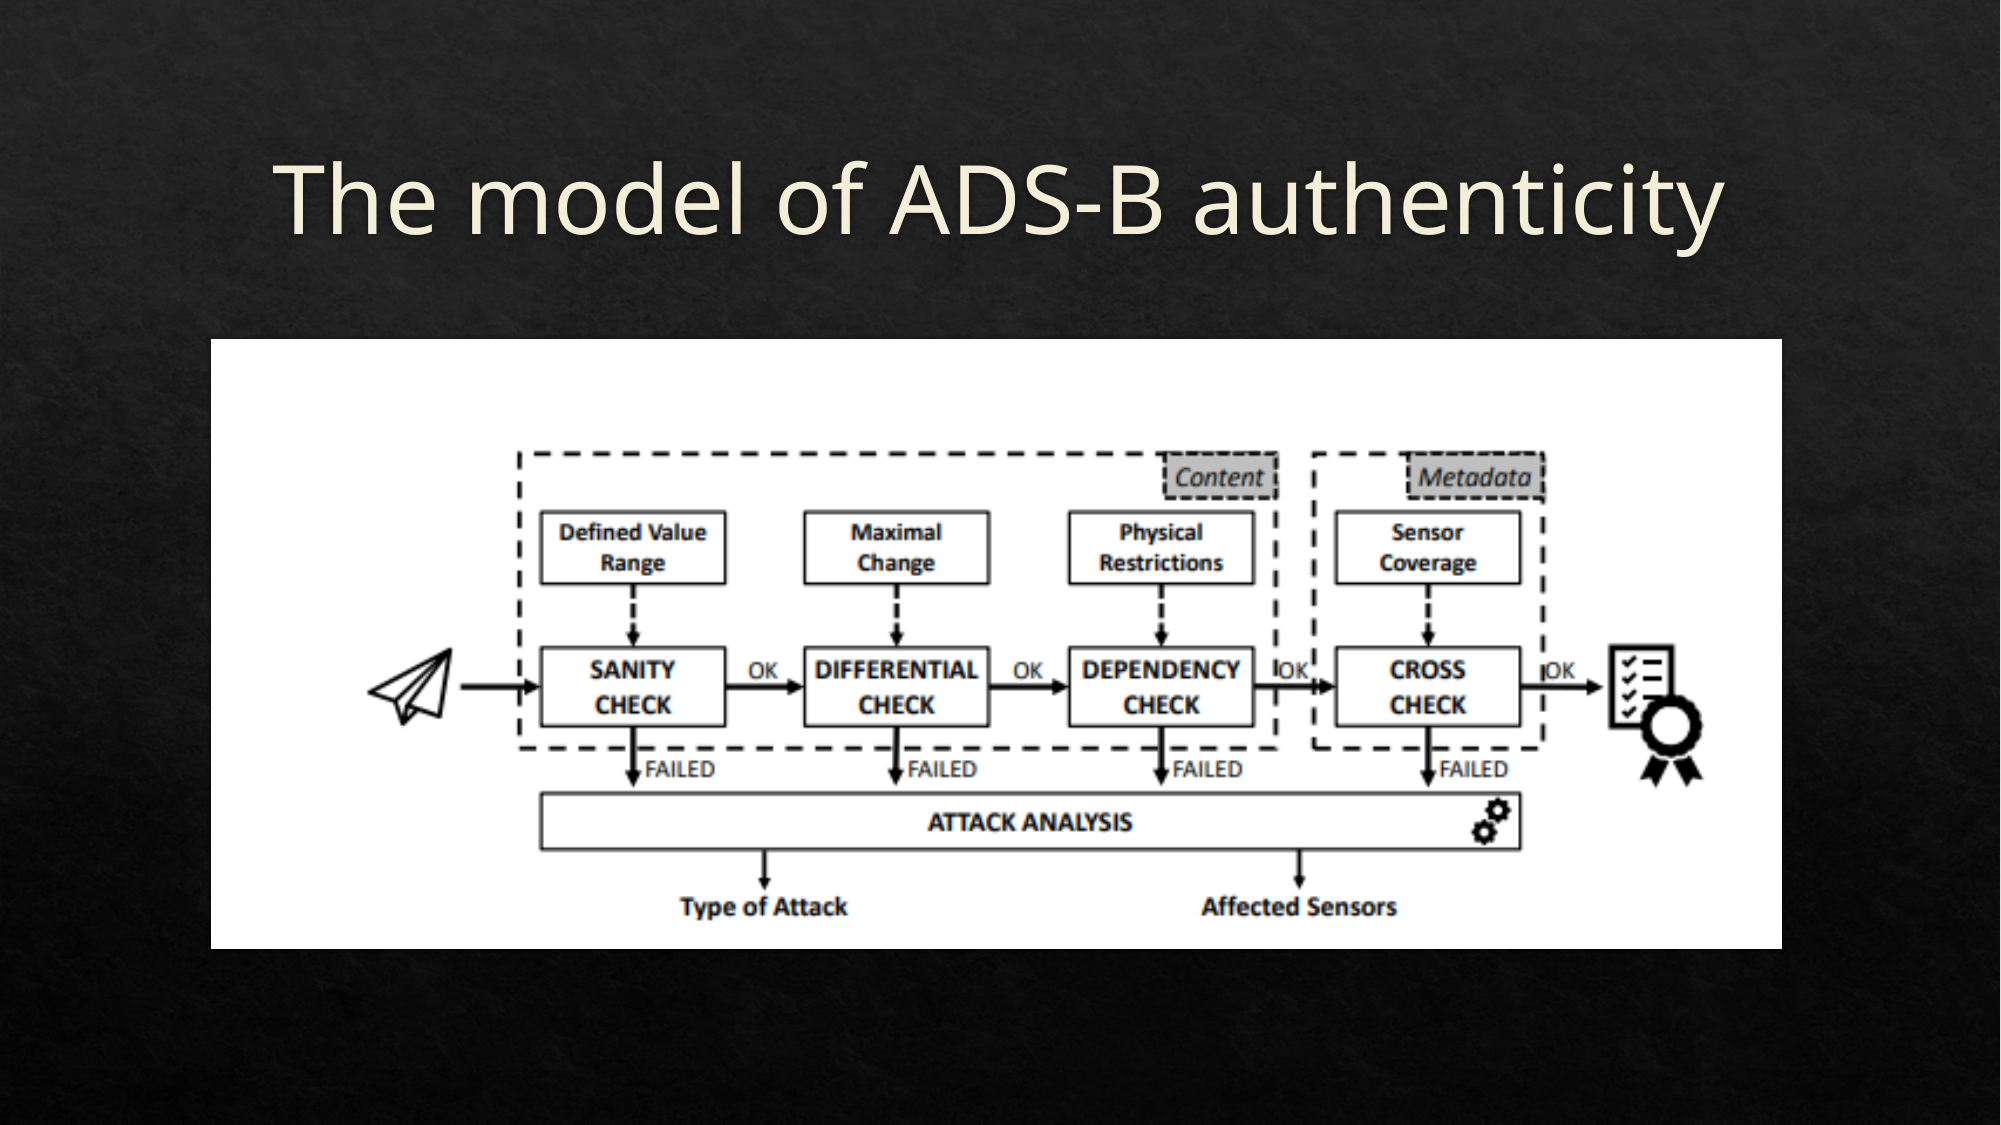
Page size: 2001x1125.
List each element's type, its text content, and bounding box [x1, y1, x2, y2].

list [211, 339, 1782, 950]
title The model of ADS-B authenticity [149, 99, 1849, 307]
